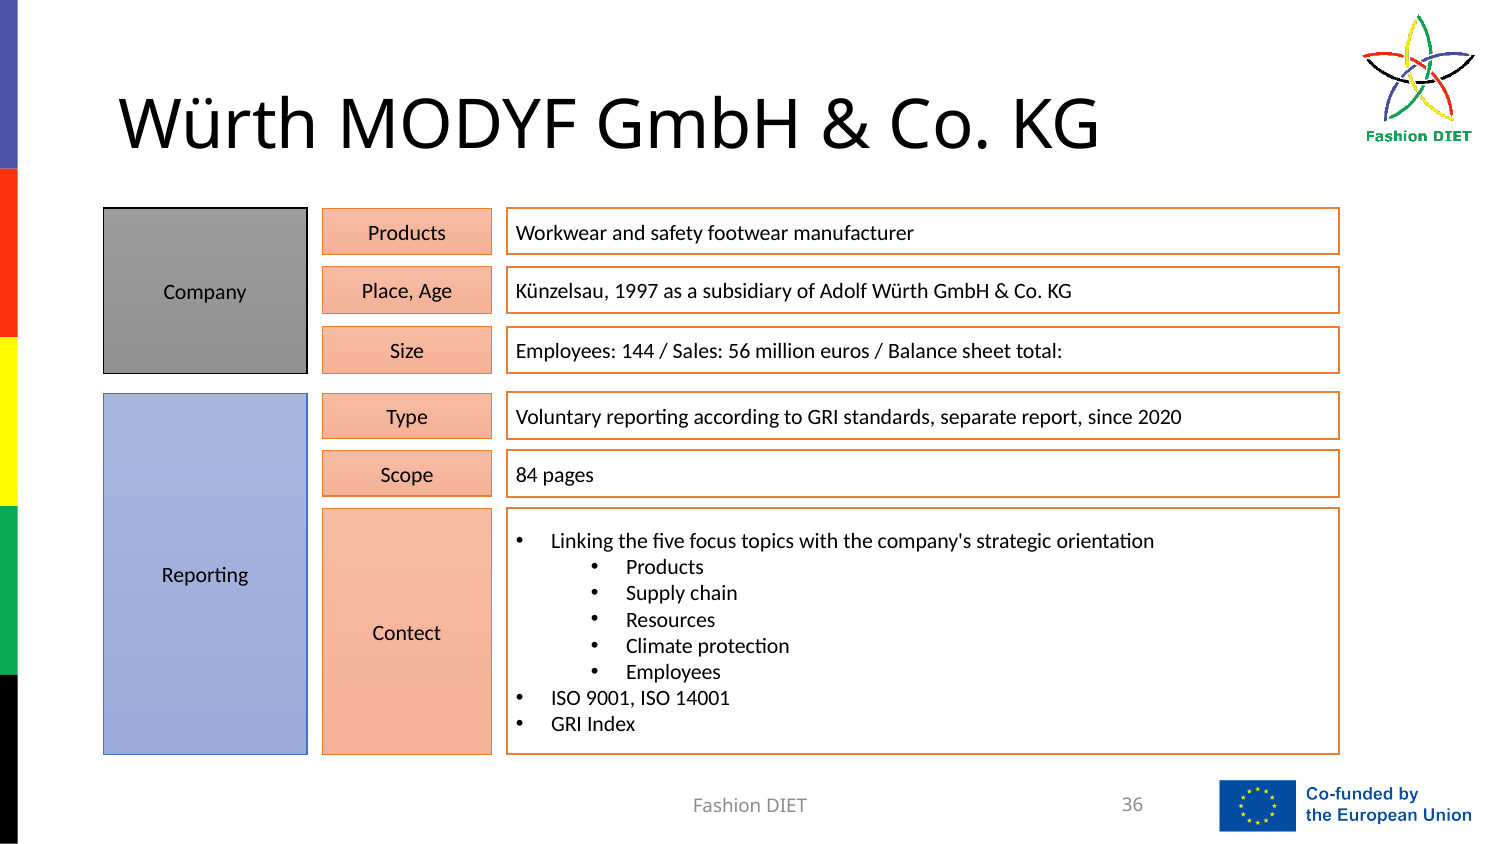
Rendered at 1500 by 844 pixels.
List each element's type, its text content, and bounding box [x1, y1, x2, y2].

footer Fashion DIET [496, 782, 1004, 828]
text_box Reporting [103, 393, 308, 755]
text_box Künzelsau, 1997 as a subsidiary of Adolf Würth GmbH & Co. KG [506, 266, 1340, 314]
text_box Workwear and safety footwear manufacturer [506, 207, 1340, 255]
title Würth MODYF GmbH & Co. KG [103, 45, 1397, 208]
picture [1358, 14, 1480, 151]
text_box Type [322, 393, 492, 439]
text_box Contect [322, 508, 492, 755]
picture [1216, 777, 1491, 835]
text_box 84 pages [506, 449, 1340, 498]
text_box Employees: 144 / Sales: 56 million euros / Balance sheet total: [506, 326, 1340, 374]
text_box Place, Age [322, 266, 492, 314]
text_box Linking the five focus topics with the company's strategic orientation Products Supply chain Resources Climate protection Employees ISO 9001, ISO 14001 GRI Index [506, 507, 1340, 755]
text_box Size [322, 326, 492, 374]
slide_number 36 [820, 783, 1159, 829]
text_box Company [103, 207, 308, 374]
text_box Scope [322, 450, 492, 497]
text_box Products [322, 208, 492, 255]
text_box Voluntary reporting according to GRI standards, separate report, since 2020 [506, 391, 1340, 440]
